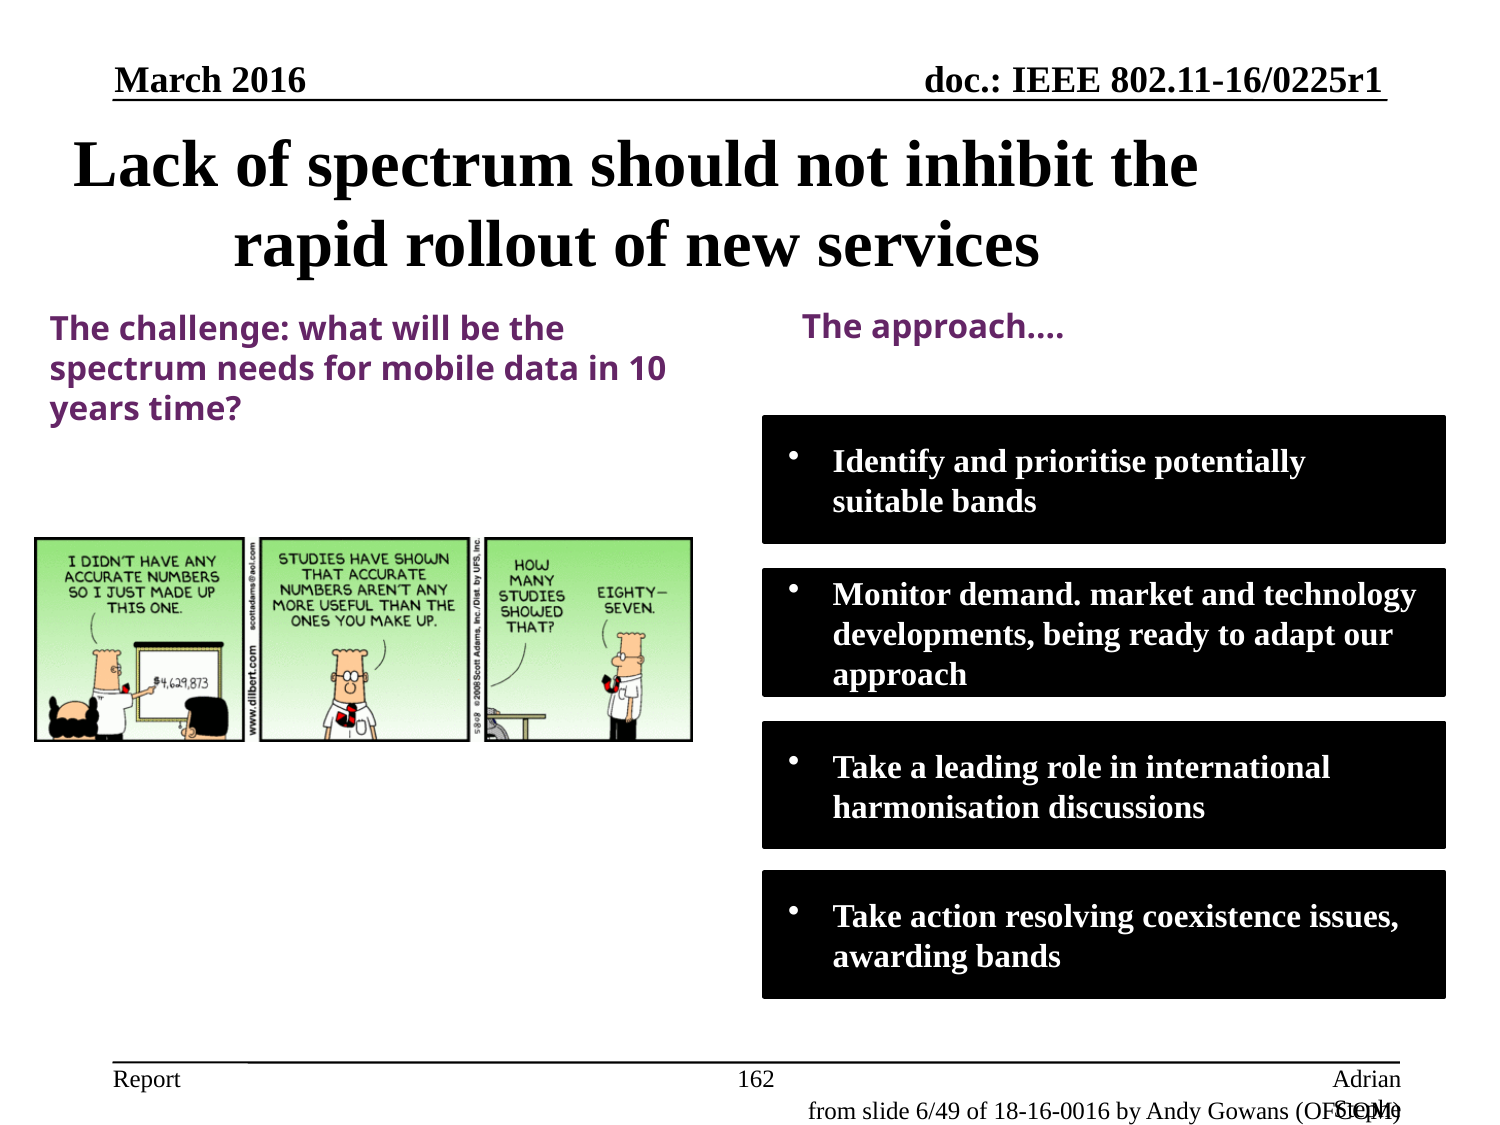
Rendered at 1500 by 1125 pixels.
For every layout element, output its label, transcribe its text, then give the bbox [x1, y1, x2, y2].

text_box The approach…. [787, 297, 1445, 353]
text_box Monitor demand. market and technology developments, being ready to adapt our approach [762, 568, 1446, 697]
slide_number 162 [711, 1061, 801, 1087]
title Lack of spectrum should not inhibit the rapid rollout of new services [0, 112, 1275, 288]
text_box Take a leading role in international harmonisation discussions [762, 721, 1446, 849]
text_box Identify and prioritise potentially suitable bands [762, 415, 1446, 544]
footer Adrian Stephens, Intel Corporation [1324, 1061, 1402, 1087]
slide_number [114, 54, 374, 101]
text_box Take action resolving coexistence issues, awarding bands [762, 870, 1446, 999]
picture [34, 537, 693, 743]
text_box The challenge: what will be the spectrum needs for mobile data in 10 years time? [34, 300, 693, 435]
text_box (1) Future Mobile Data Use [290, 24, 1181, 99]
text_box from slide 6/49 of 18-16-0016 by Andy Gowans (OFCOM) [343, 1087, 1417, 1125]
